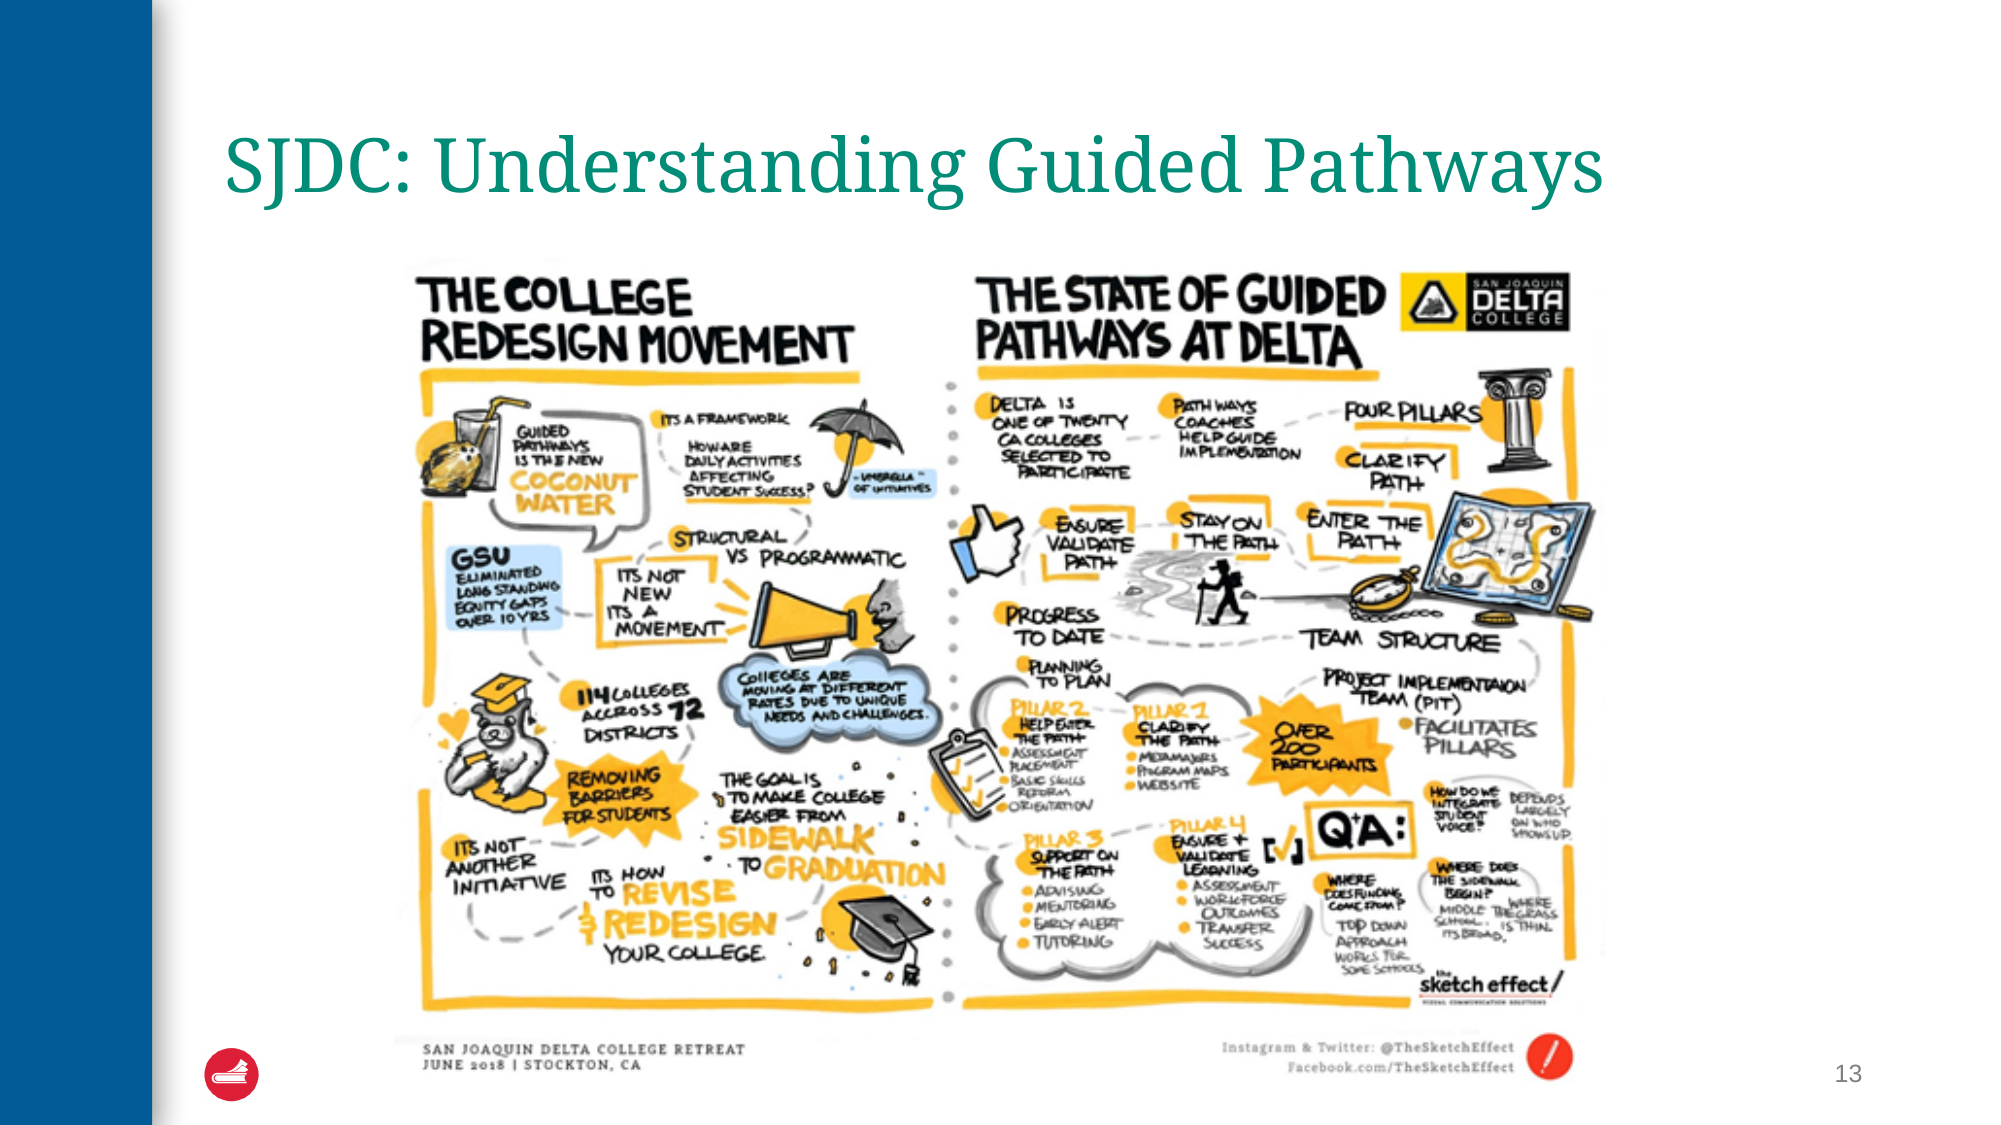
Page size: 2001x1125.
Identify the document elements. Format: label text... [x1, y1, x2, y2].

picture [202, 1046, 260, 1103]
title SJDC: Understanding Guided Pathways [209, 59, 1858, 278]
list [394, 217, 1606, 1103]
slide_number 13 [1712, 1042, 1863, 1103]
